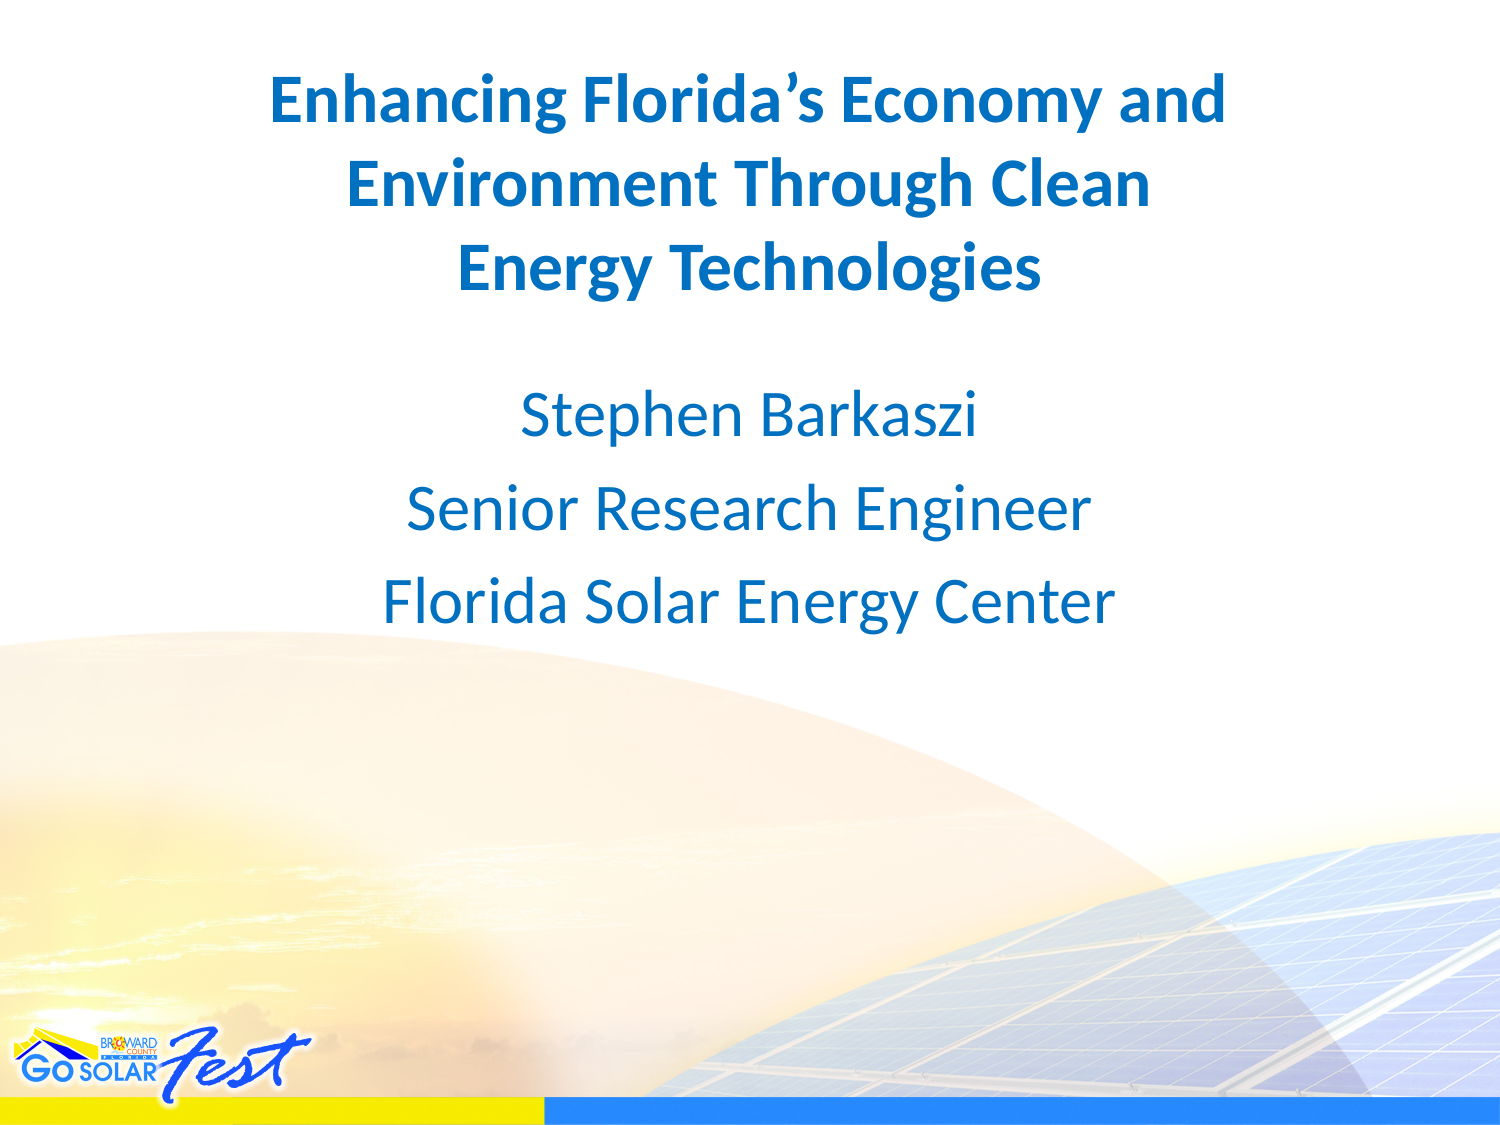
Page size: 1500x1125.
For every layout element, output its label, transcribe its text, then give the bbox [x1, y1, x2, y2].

picture [0, 0, 1500, 1125]
list Stephen Barkaszi Senior Research Engineer Florida Solar Energy Center [75, 362, 1425, 1005]
title Enhancing Florida’s Economy and Environment Through Clean Energy Technologies [75, 45, 1425, 313]
